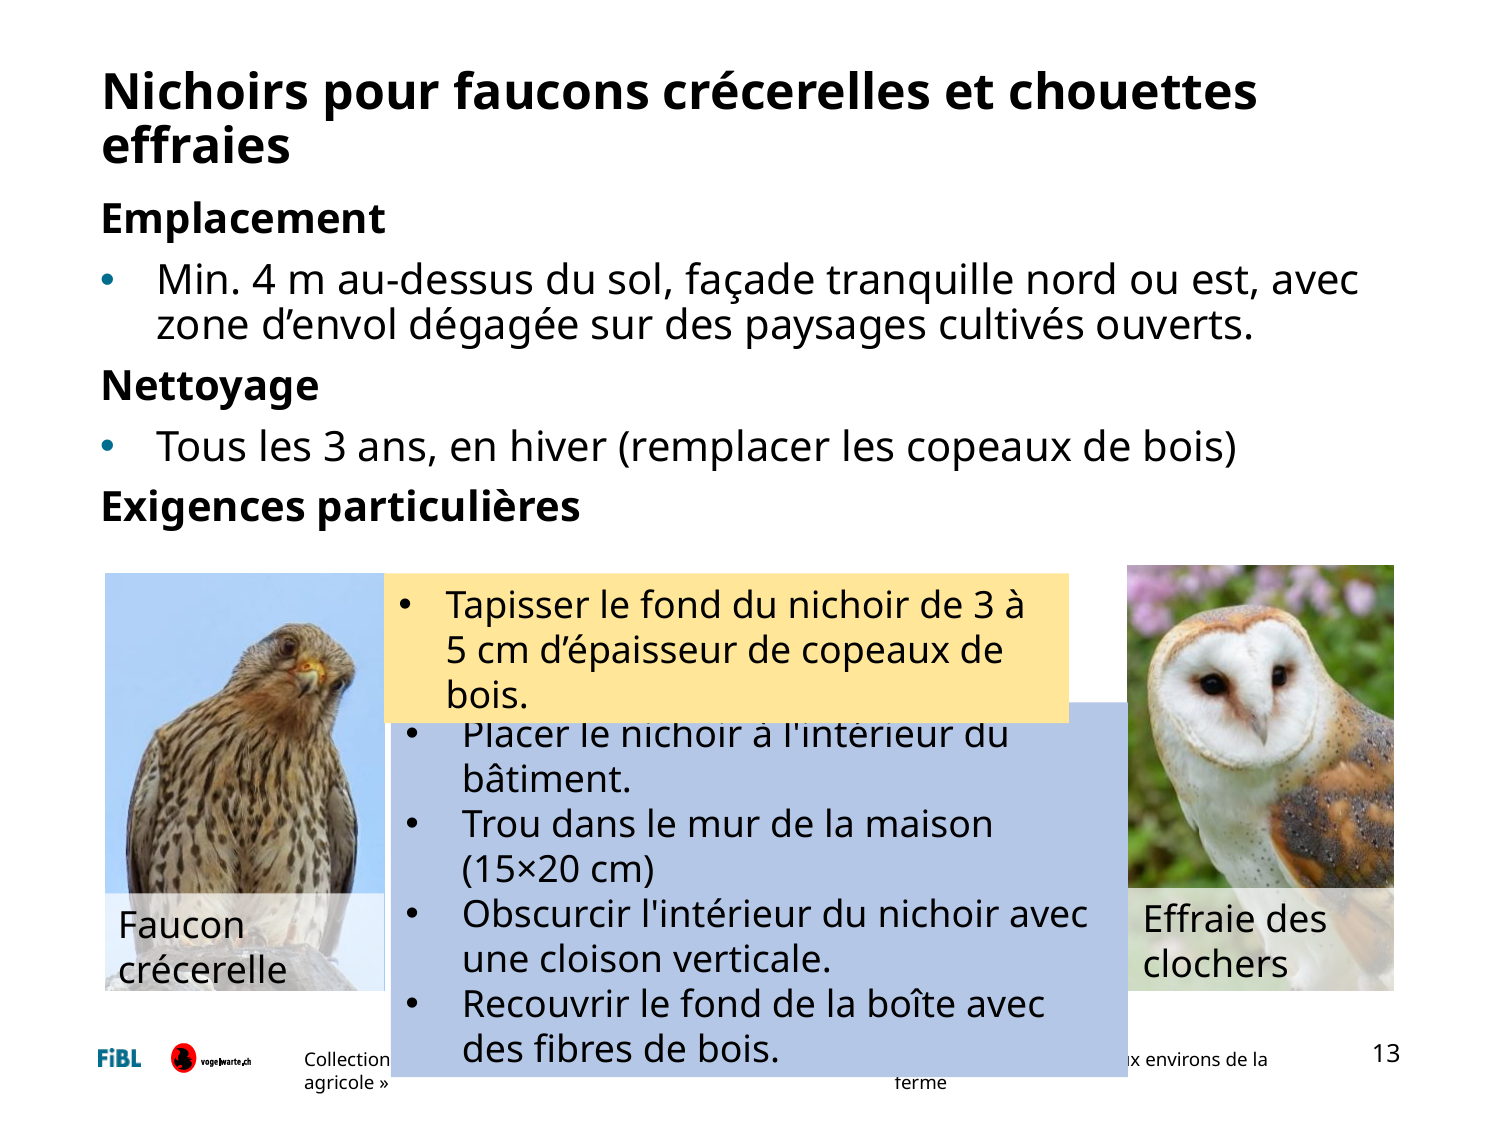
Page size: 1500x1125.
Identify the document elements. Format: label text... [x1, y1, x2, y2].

text_box Placer le nichoir à l'intérieur du bâtiment. Trou dans le mur de la maison (15×20 cm) Obscurcir l'intérieur du nichoir avec une cloison verticale. Recouvrir le fond de la boîte avec des fibres de bois. [390, 702, 1128, 1078]
picture [98, 1048, 141, 1067]
list Emplacement Min. 4 m au-dessus du sol, façade tranquille nord ou est, avec zone d’envol dégagée sur des paysages cultivés ouverts. Nettoyage Tous les 3 ans, en hiver (remplacer les copeaux de bois) Exigences particulières [100, 198, 1400, 906]
picture [105, 573, 385, 991]
text_box Tapisser le fond du nichoir de 3 à 5 cm d’épaisseur de copeaux de bois. [385, 573, 1069, 724]
slide_number 13 [1270, 1020, 1401, 1080]
title Nichoirs pour faucons crécerelles et chouettes effraies [101, 66, 1399, 170]
text_box Faucon crécerelle [103, 893, 384, 999]
picture [1127, 565, 1394, 991]
